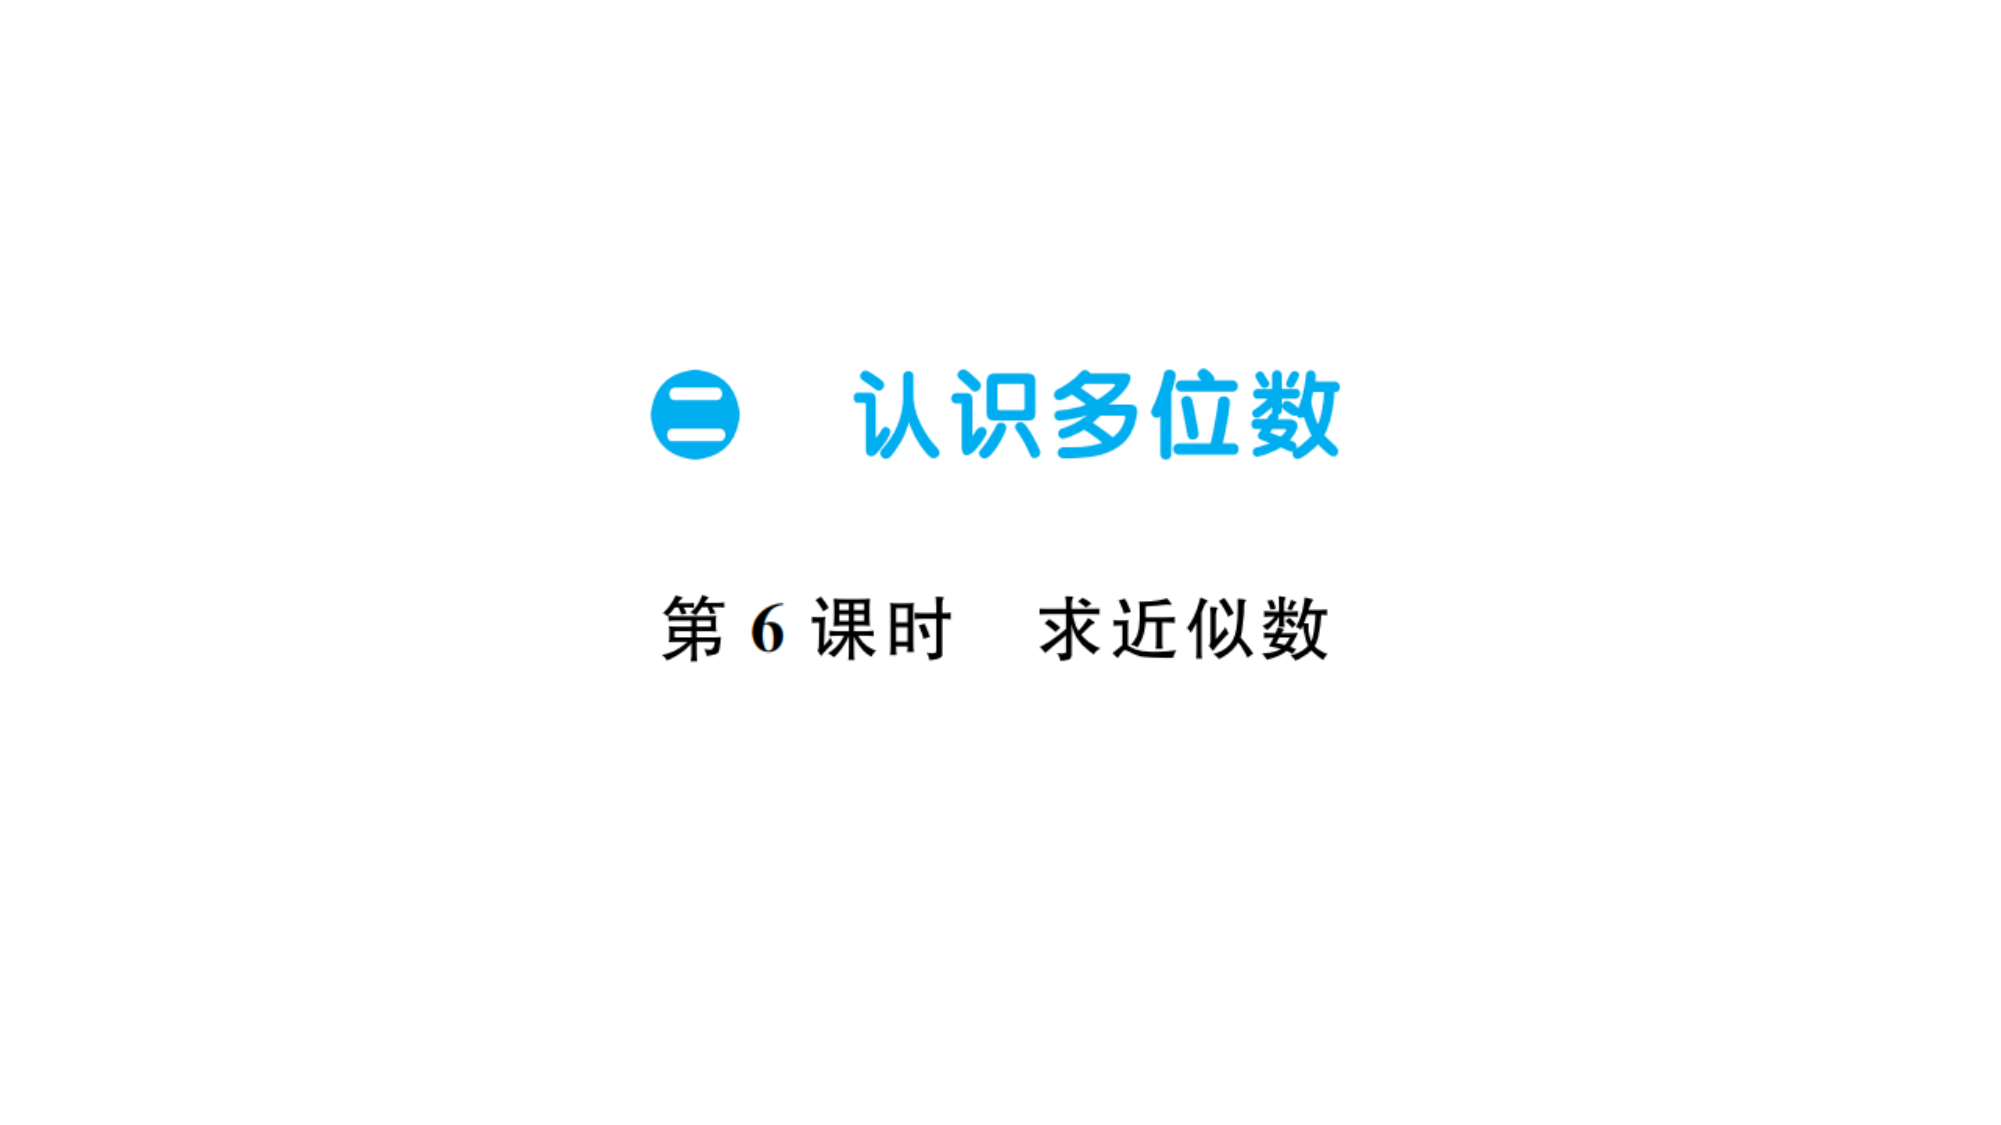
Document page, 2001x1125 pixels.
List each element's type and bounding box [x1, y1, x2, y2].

picture [641, 575, 1359, 691]
picture [610, 337, 1390, 487]
